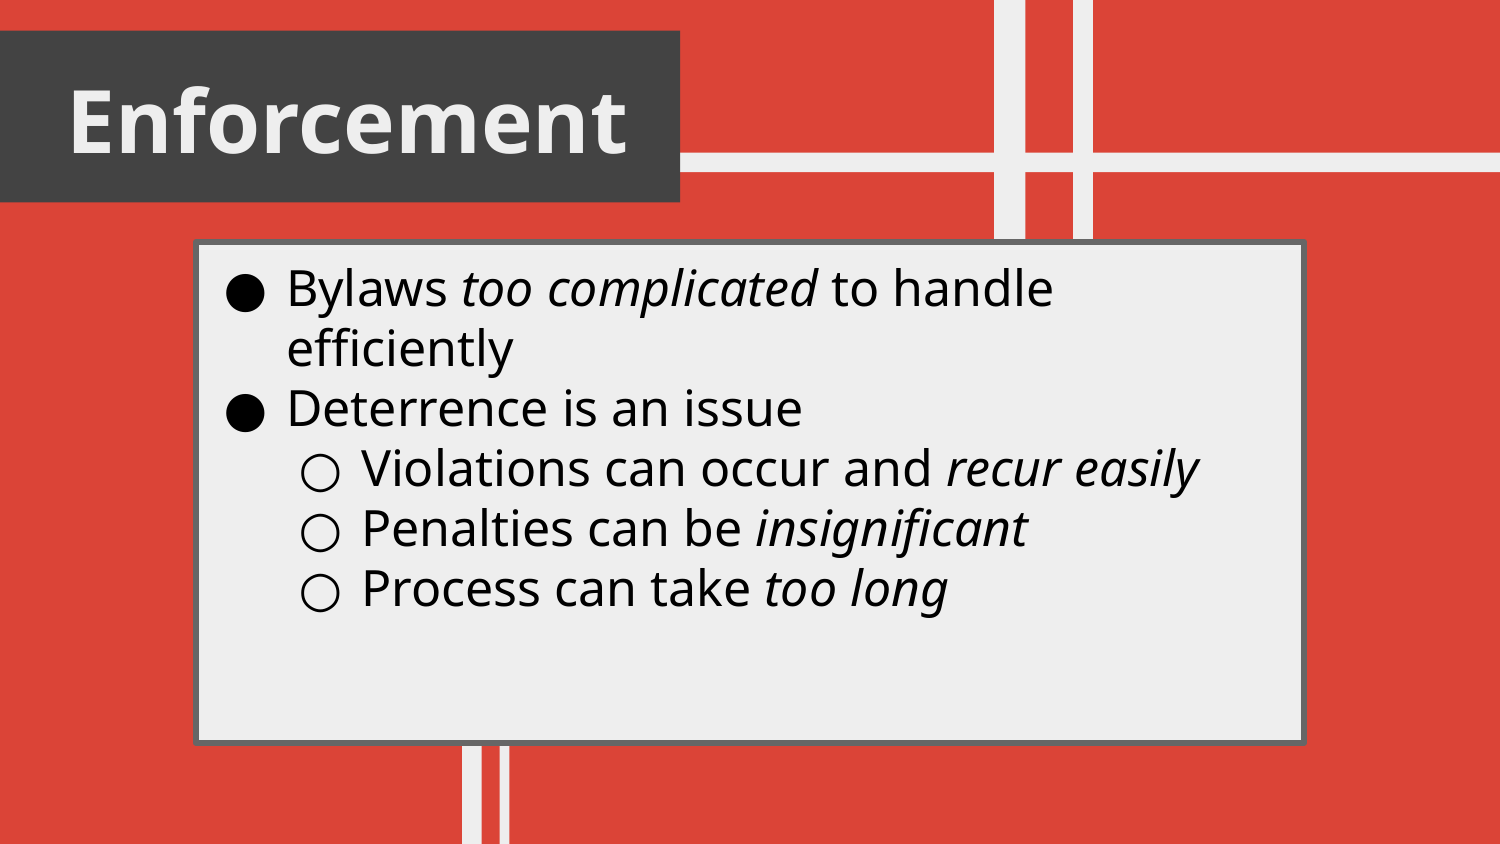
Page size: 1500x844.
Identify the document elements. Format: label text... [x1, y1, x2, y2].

text_box [1026, 152, 1073, 173]
text_box [1093, 152, 1500, 173]
text_box [499, 743, 510, 844]
text_box [0, 30, 681, 203]
text_box [462, 743, 482, 844]
text_box [681, 152, 994, 173]
text_box [1073, 0, 1093, 241]
text_box Bylaws too complicated to handle efficiently Deterrence is an issue Violations can occur and recur easily Penalties can be insignificant Process can take too long [195, 241, 1305, 743]
text_box [994, 0, 1026, 241]
title Enforcement [51, 50, 662, 183]
